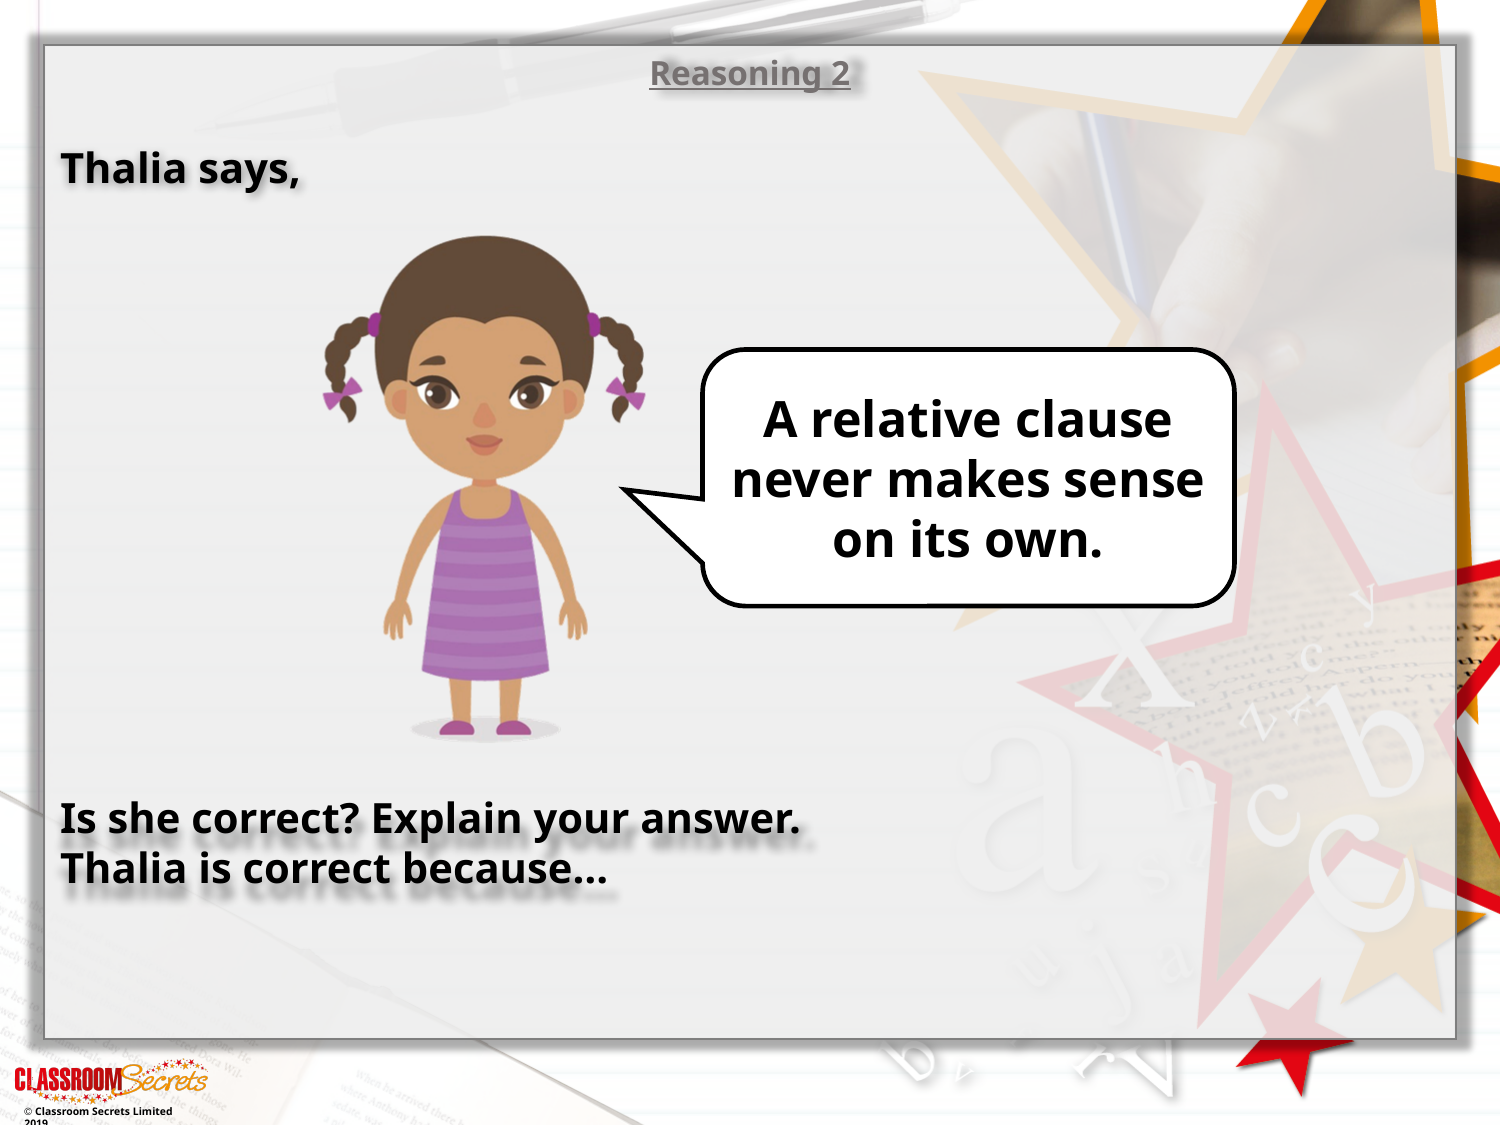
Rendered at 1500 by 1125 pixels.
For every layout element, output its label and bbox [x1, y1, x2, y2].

text_box [9, 1058, 213, 1125]
picture [0, 0, 1500, 1125]
